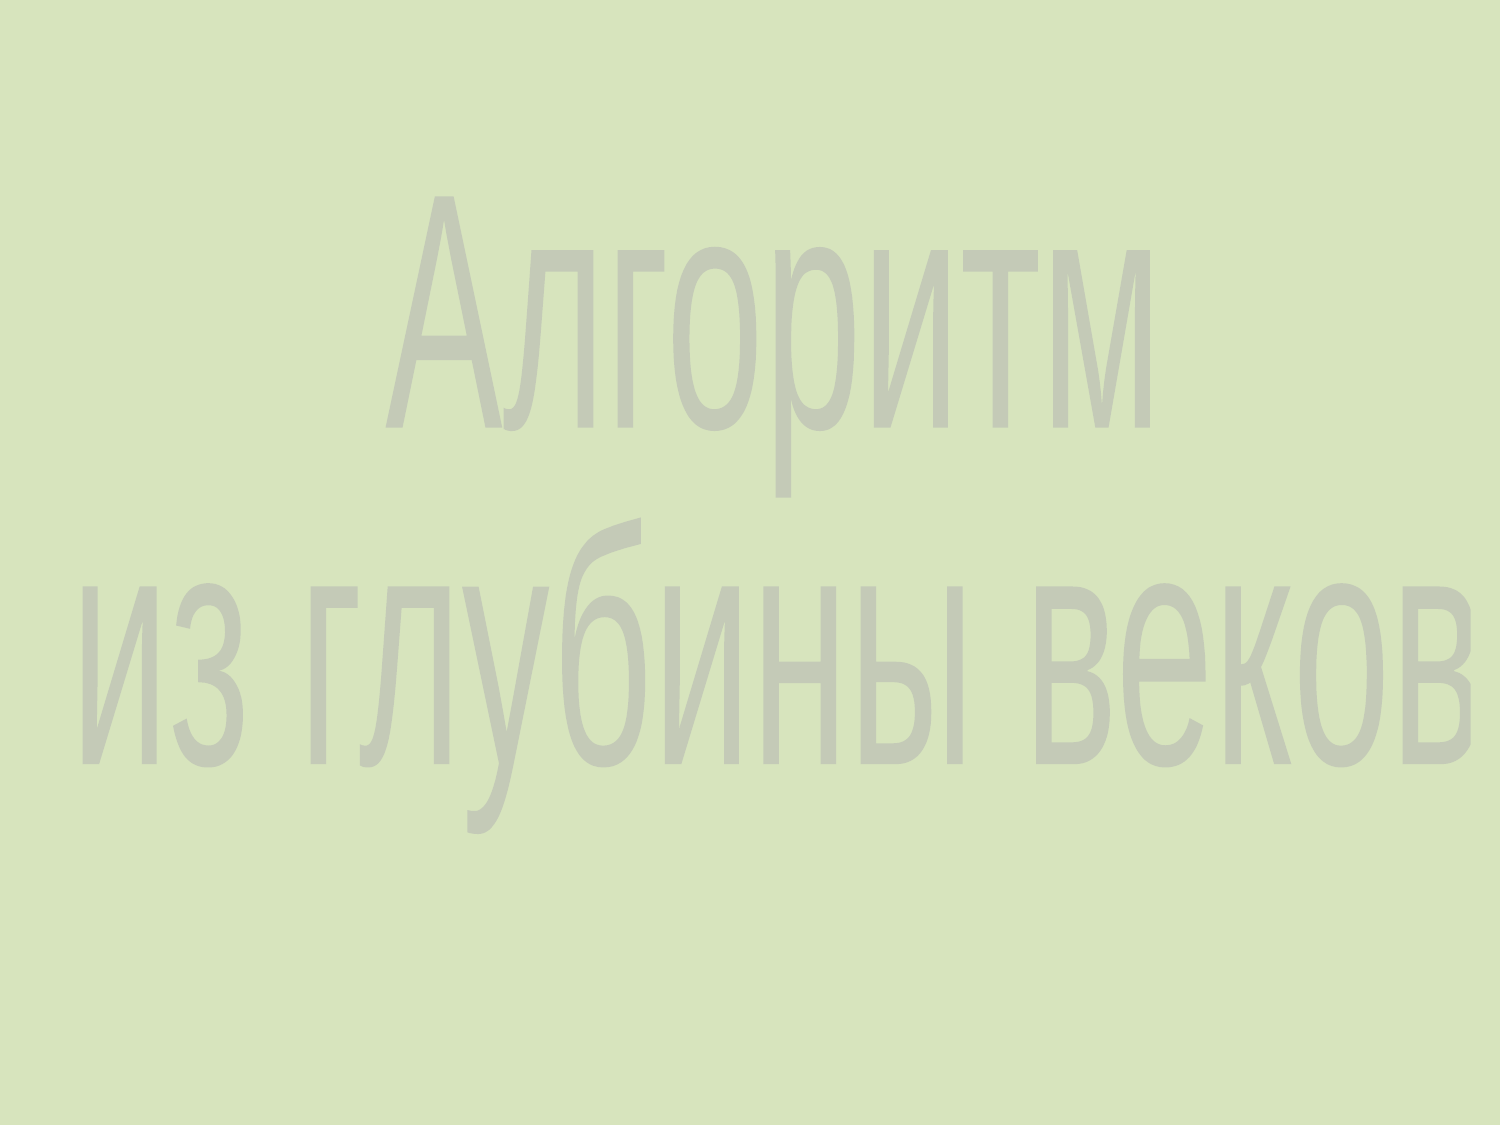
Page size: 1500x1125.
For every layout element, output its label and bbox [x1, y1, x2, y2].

list [75, 351, 1425, 1055]
